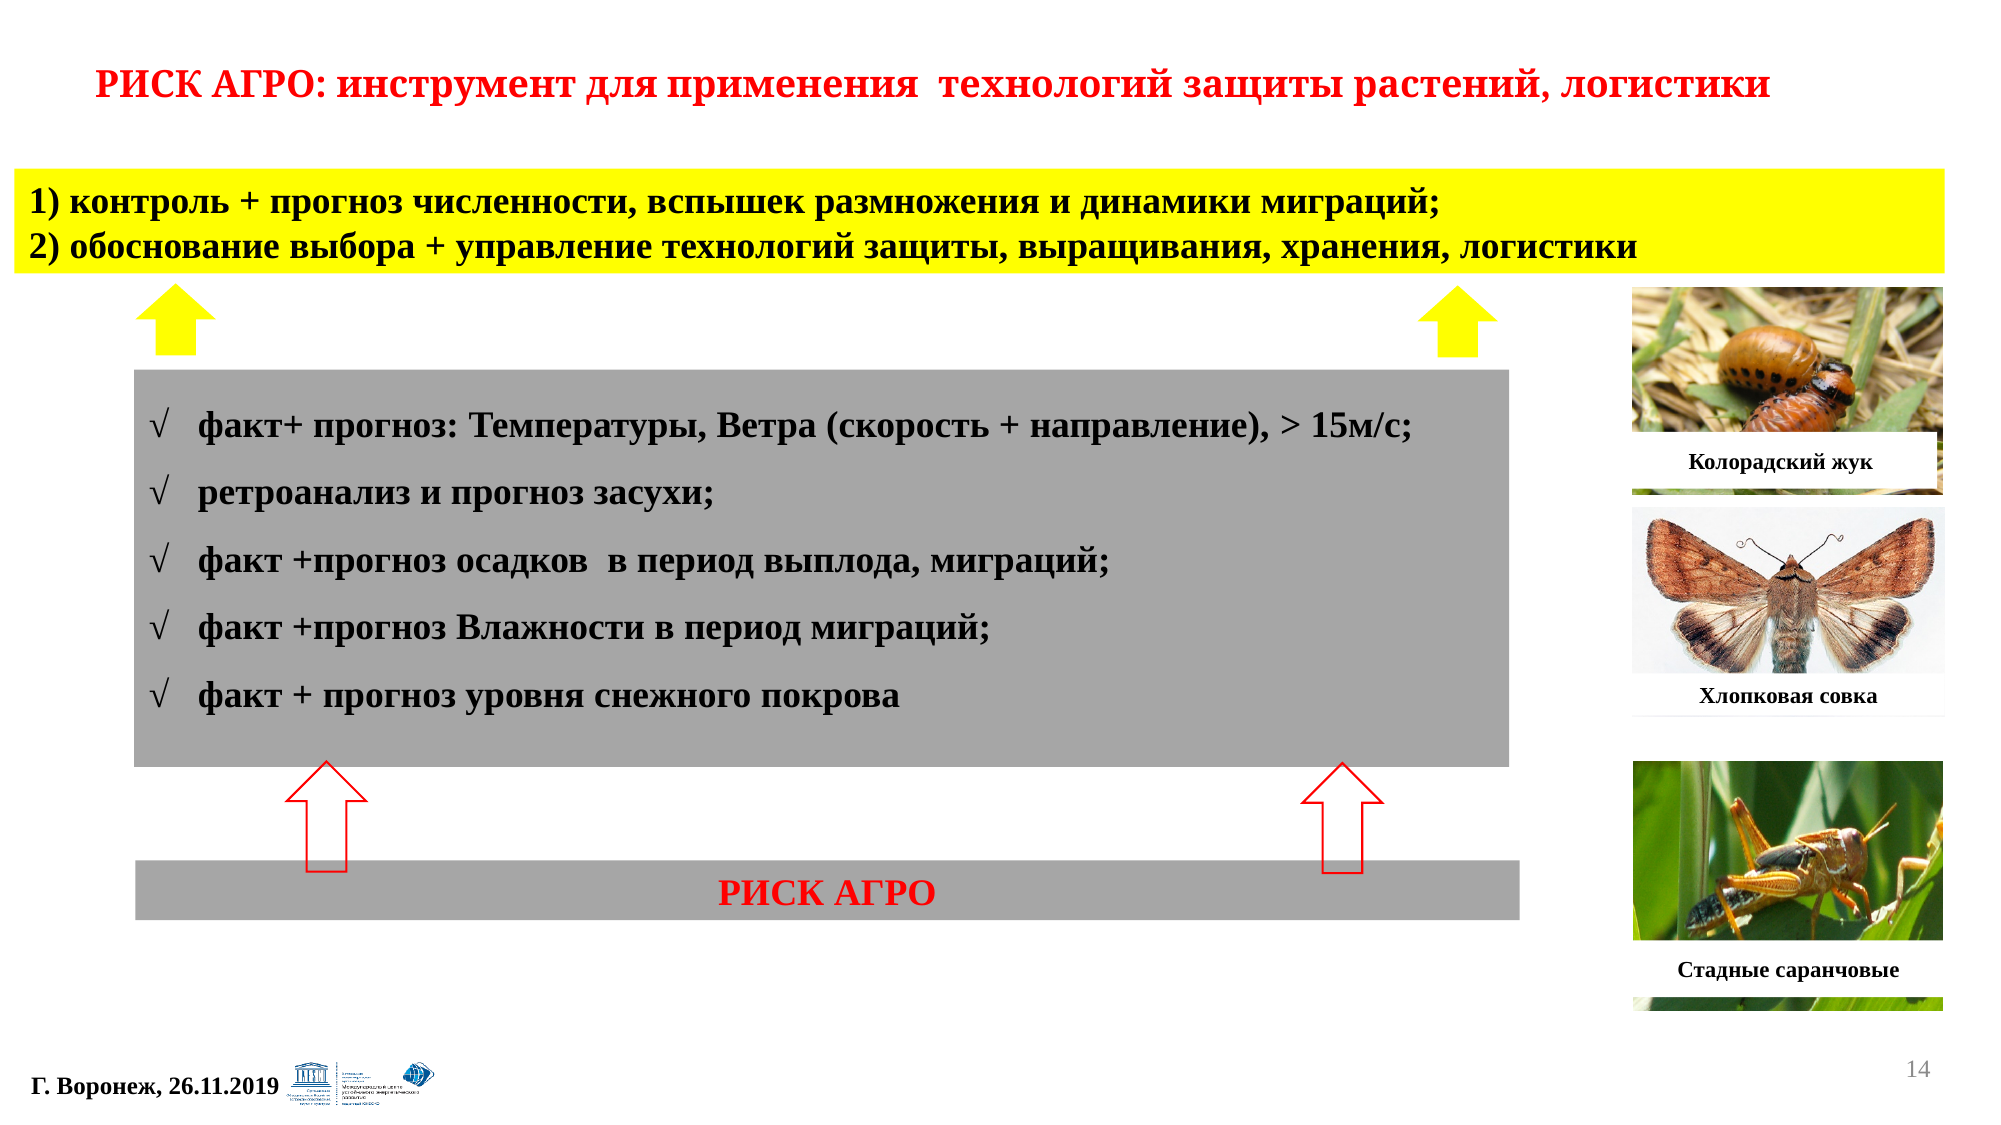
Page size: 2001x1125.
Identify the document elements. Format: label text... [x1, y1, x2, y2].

text_box 14 [1495, 1037, 1946, 1098]
text_box 1) контроль + прогноз численности, вспышек размножения и динамики миграций; 2) обоснование выбора + управление технологий защиты, выращивания, хранения, логистики [14, 168, 1945, 274]
text_box [1300, 761, 1385, 875]
picture [1632, 287, 1943, 495]
text_box [1414, 283, 1501, 359]
text_box √ факт+ прогноз: Температуры, Ветра (скорость + направление), > 15м/с; √ ретроанализ и прогноз засухи; √ факт +прогноз осадков в период выплода, миграций; √ факт +прогноз Влажности в период миграций; √ факт + прогноз уровня снежного покрова [134, 369, 1510, 767]
picture [1633, 761, 1943, 1011]
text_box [16, 1057, 481, 1109]
text_box Колорадский жук [1624, 431, 1632, 489]
picture [1632, 507, 1945, 717]
text_box [132, 281, 219, 357]
text_box [284, 759, 369, 873]
text_box РИСК АГРО: инструмент для применения технологий защиты растений, логистики [80, 52, 1961, 113]
text_box РИСК АГРО [135, 860, 1520, 921]
